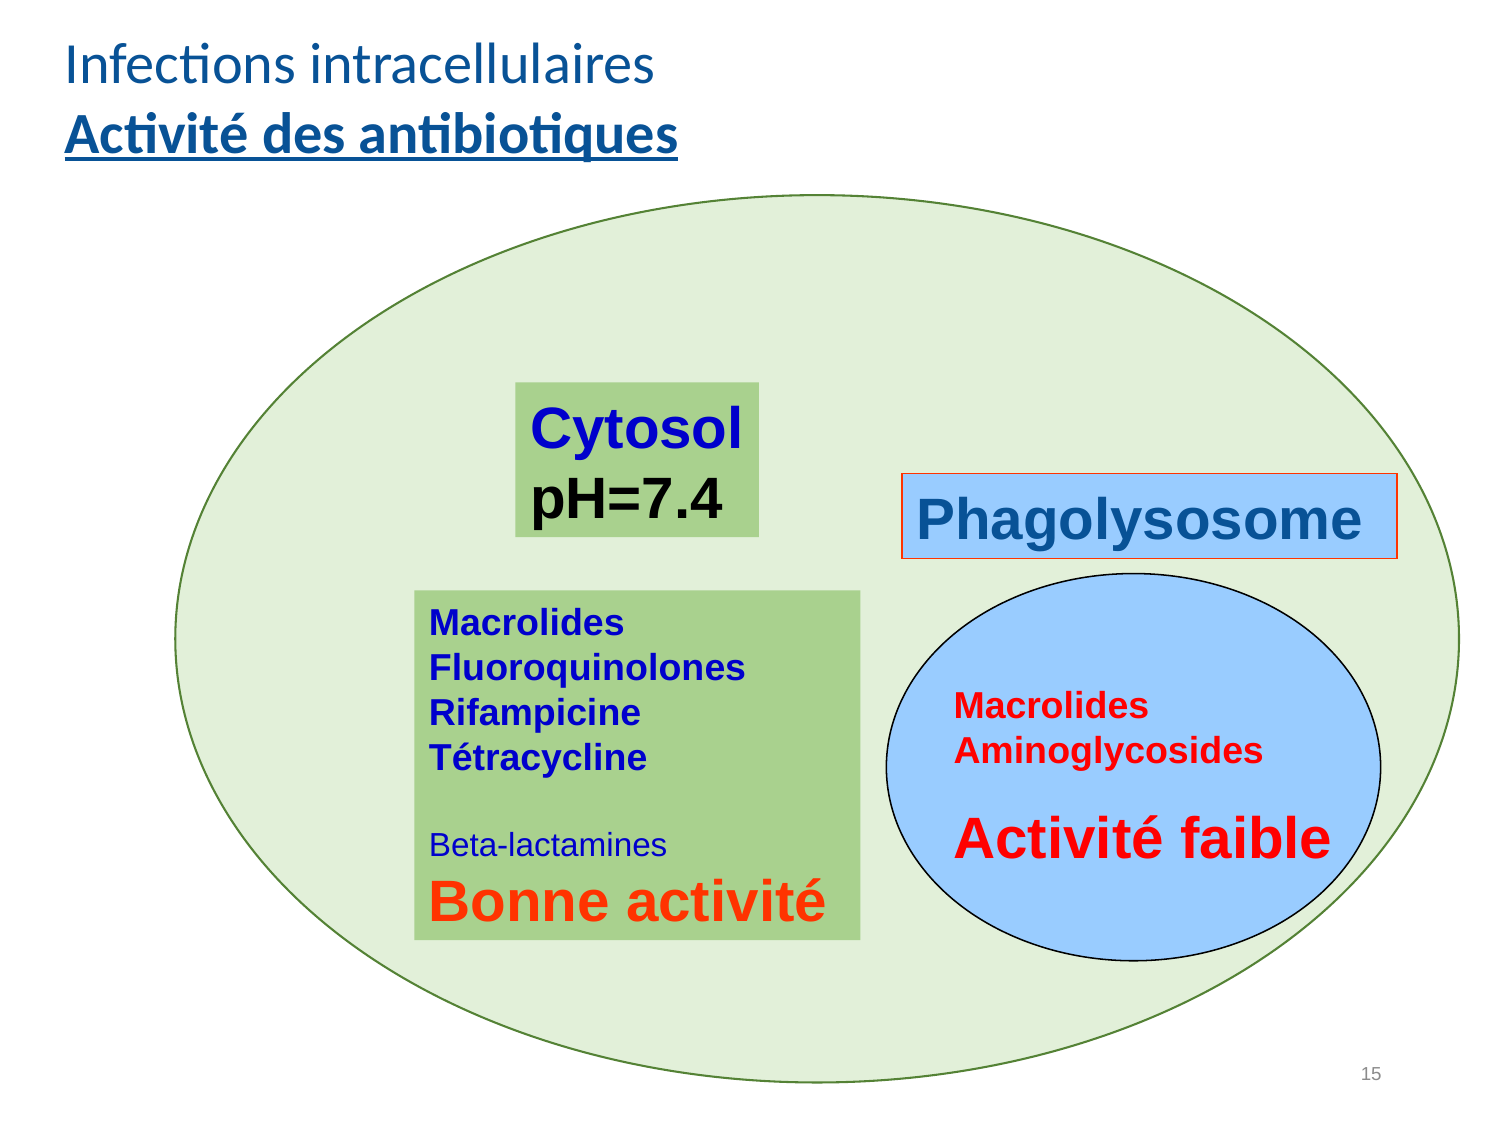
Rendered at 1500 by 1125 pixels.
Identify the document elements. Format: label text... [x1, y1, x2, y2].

text_box Phagolysosome [901, 473, 1397, 559]
slide_number 15 [993, 1042, 1397, 1103]
text_box Macrolides Aminoglycosides [938, 674, 1279, 779]
text_box Macrolides Fluoroquinolones Rifampicine Tétracycline Beta-lactamines Bonne activité [414, 590, 861, 941]
text_box [886, 573, 1381, 961]
text_box Infections intracellulaires Activité des antibiotiques [49, 45, 1352, 145]
text_box [174, 194, 1461, 1084]
text_box Activité faible [938, 793, 1429, 878]
text_box Cytosol pH=7.4 [515, 382, 759, 538]
